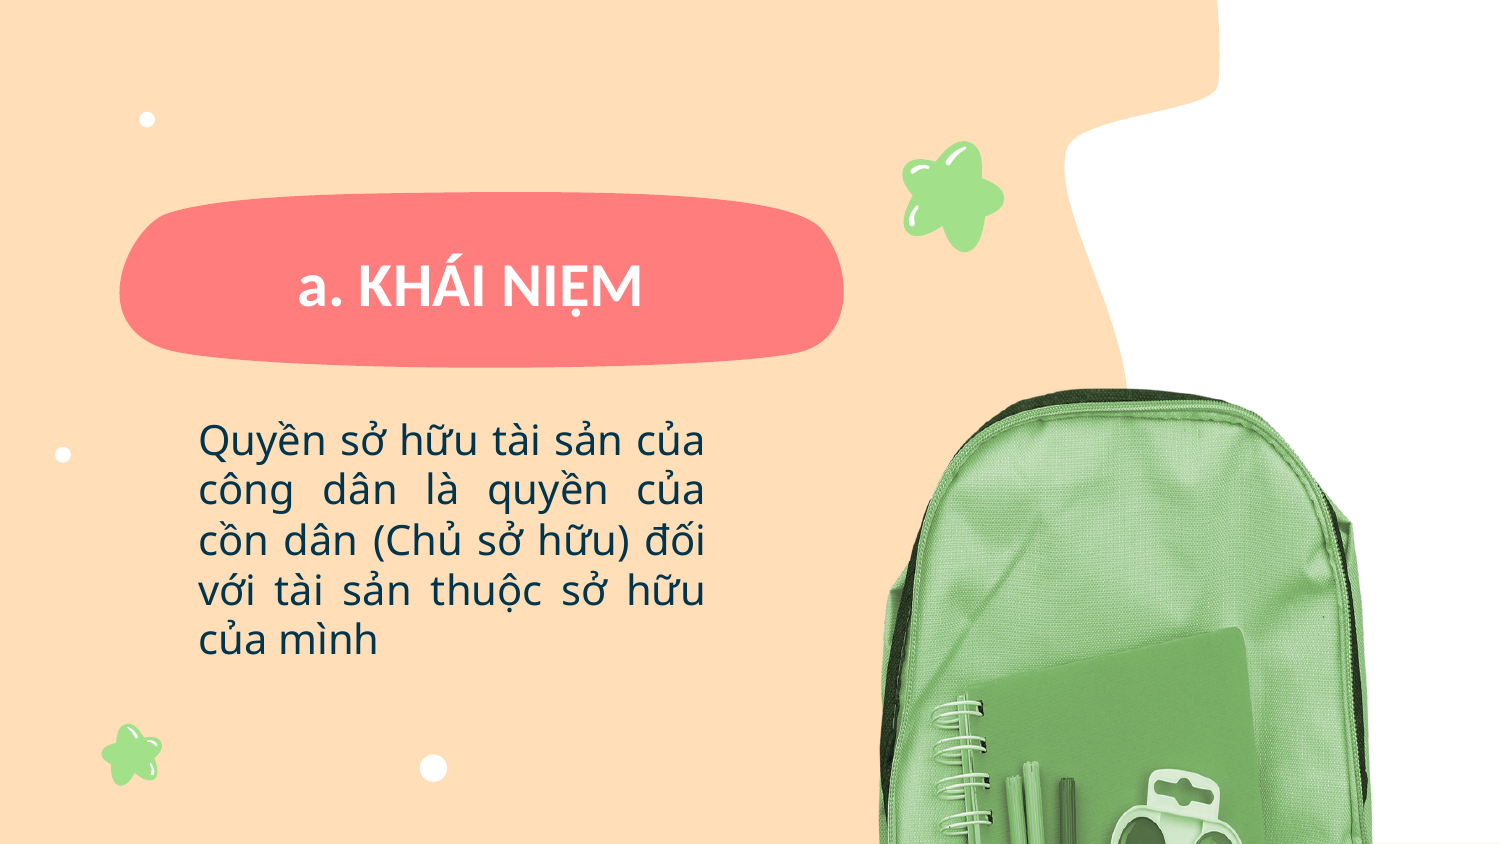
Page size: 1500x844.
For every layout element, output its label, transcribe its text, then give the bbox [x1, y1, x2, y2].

text_box [119, 192, 731, 345]
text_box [101, 723, 163, 786]
title a. KHÁI NIỆM [154, 229, 731, 472]
picture [736, 143, 1500, 844]
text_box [899, 139, 1005, 250]
subtitle Quyền sở hữu tài sản của công dân là quyền của cồn dân (Chủ sở hữu) đối với tài sản thuộc sở hữu của mình [183, 472, 722, 554]
